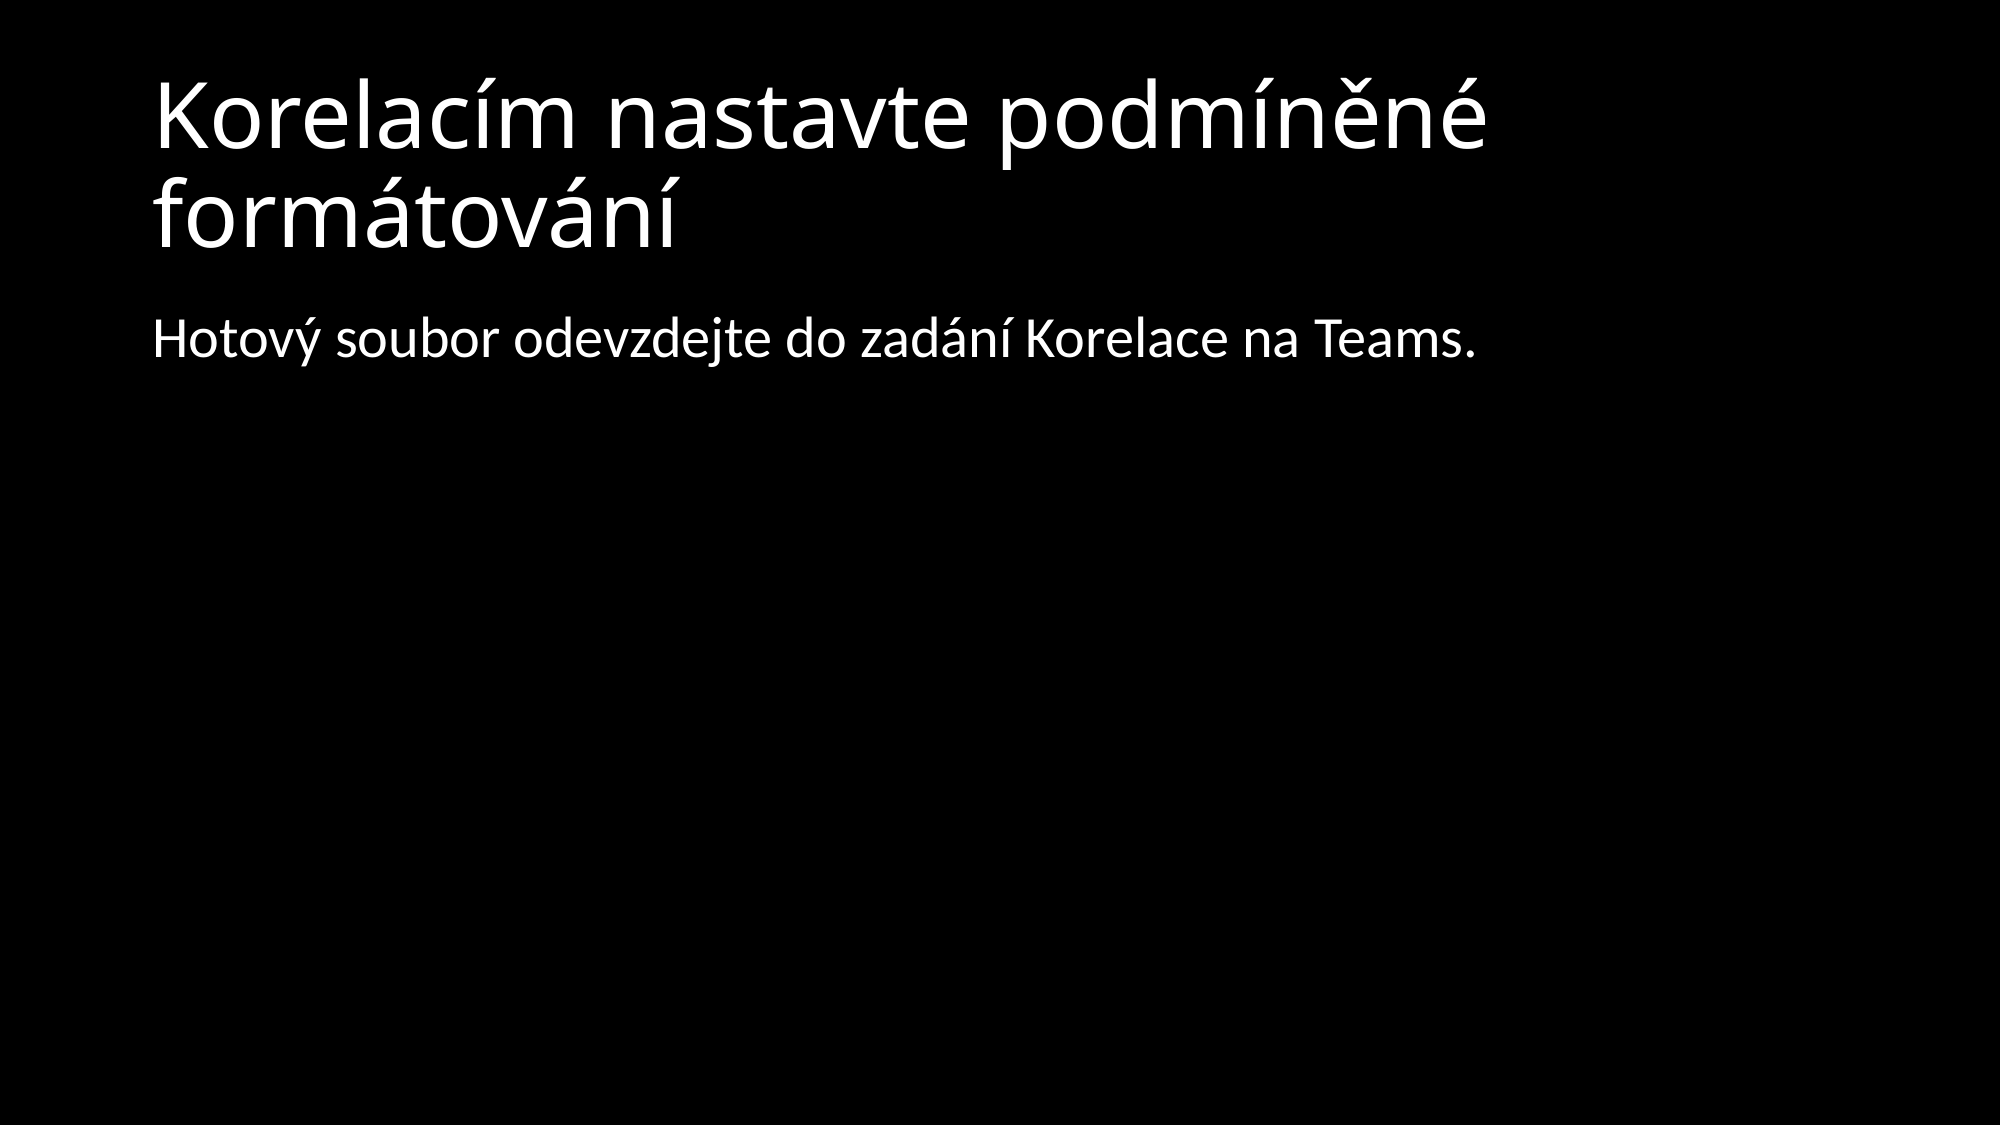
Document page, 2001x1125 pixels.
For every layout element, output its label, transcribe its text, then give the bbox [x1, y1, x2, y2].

title Korelacím nastavte podmíněné formátování [137, 59, 1863, 278]
list Hotový soubor odevzdejte do zadání Korelace na Teams. [137, 299, 1863, 1014]
